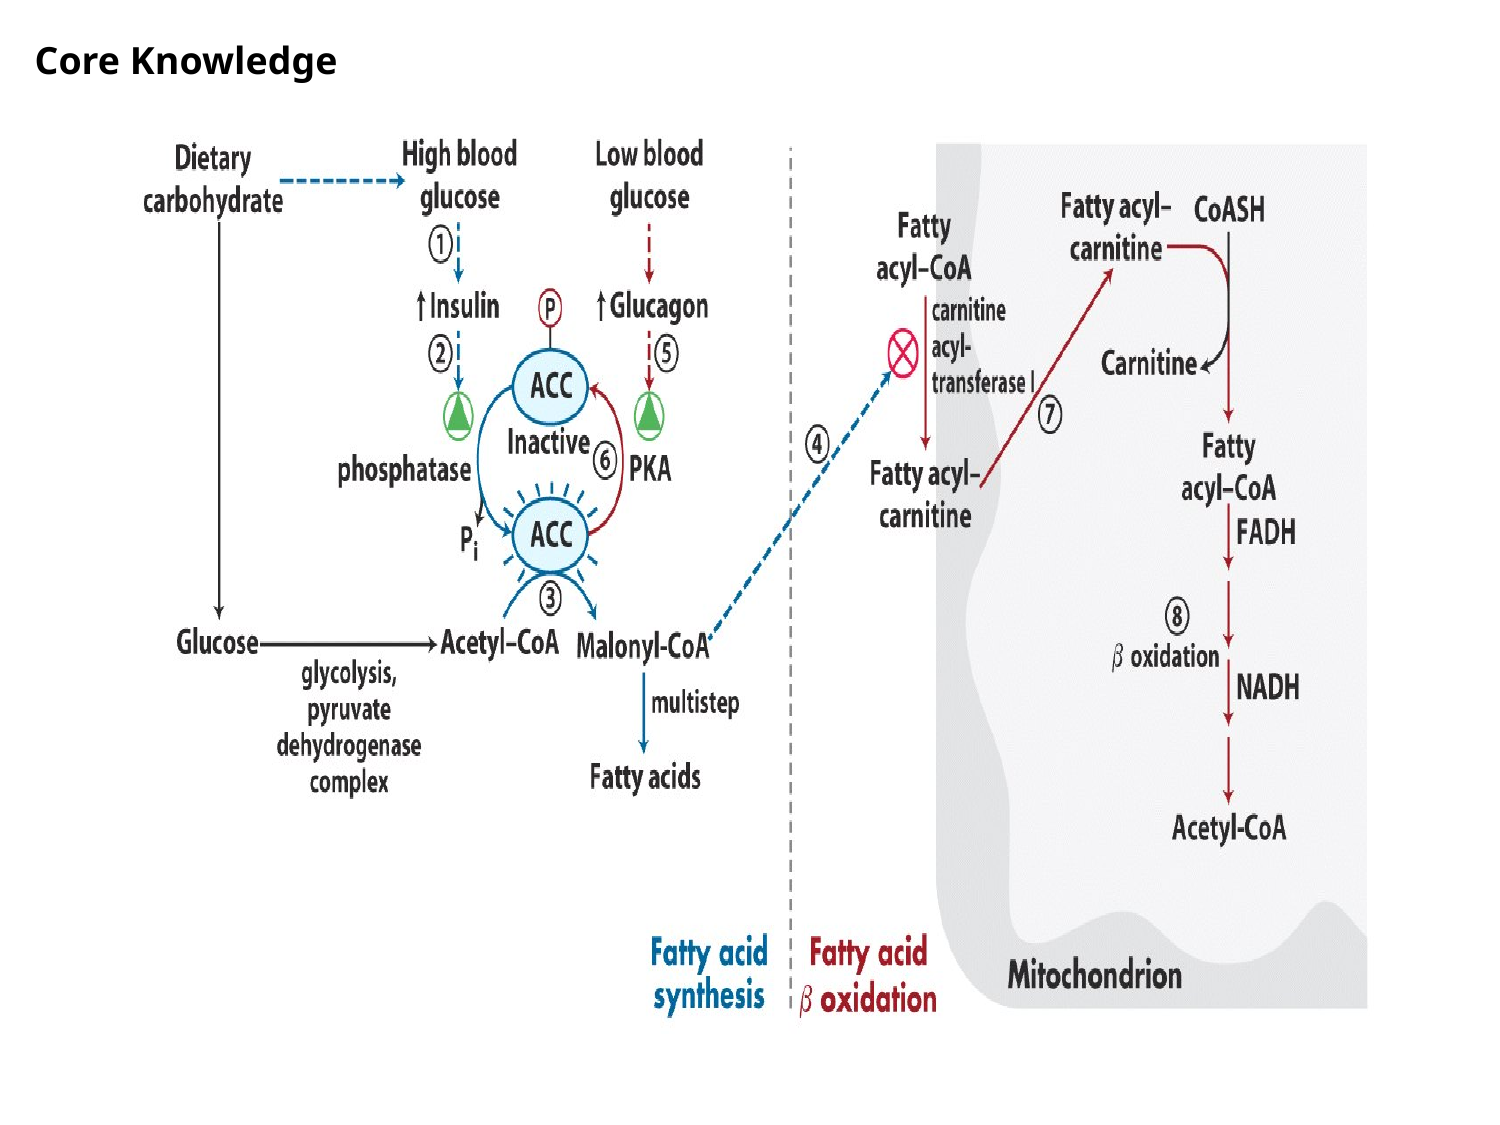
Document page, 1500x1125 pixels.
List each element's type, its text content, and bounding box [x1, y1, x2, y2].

picture [137, 124, 1374, 1034]
text_box Core Knowledge [19, 34, 353, 90]
